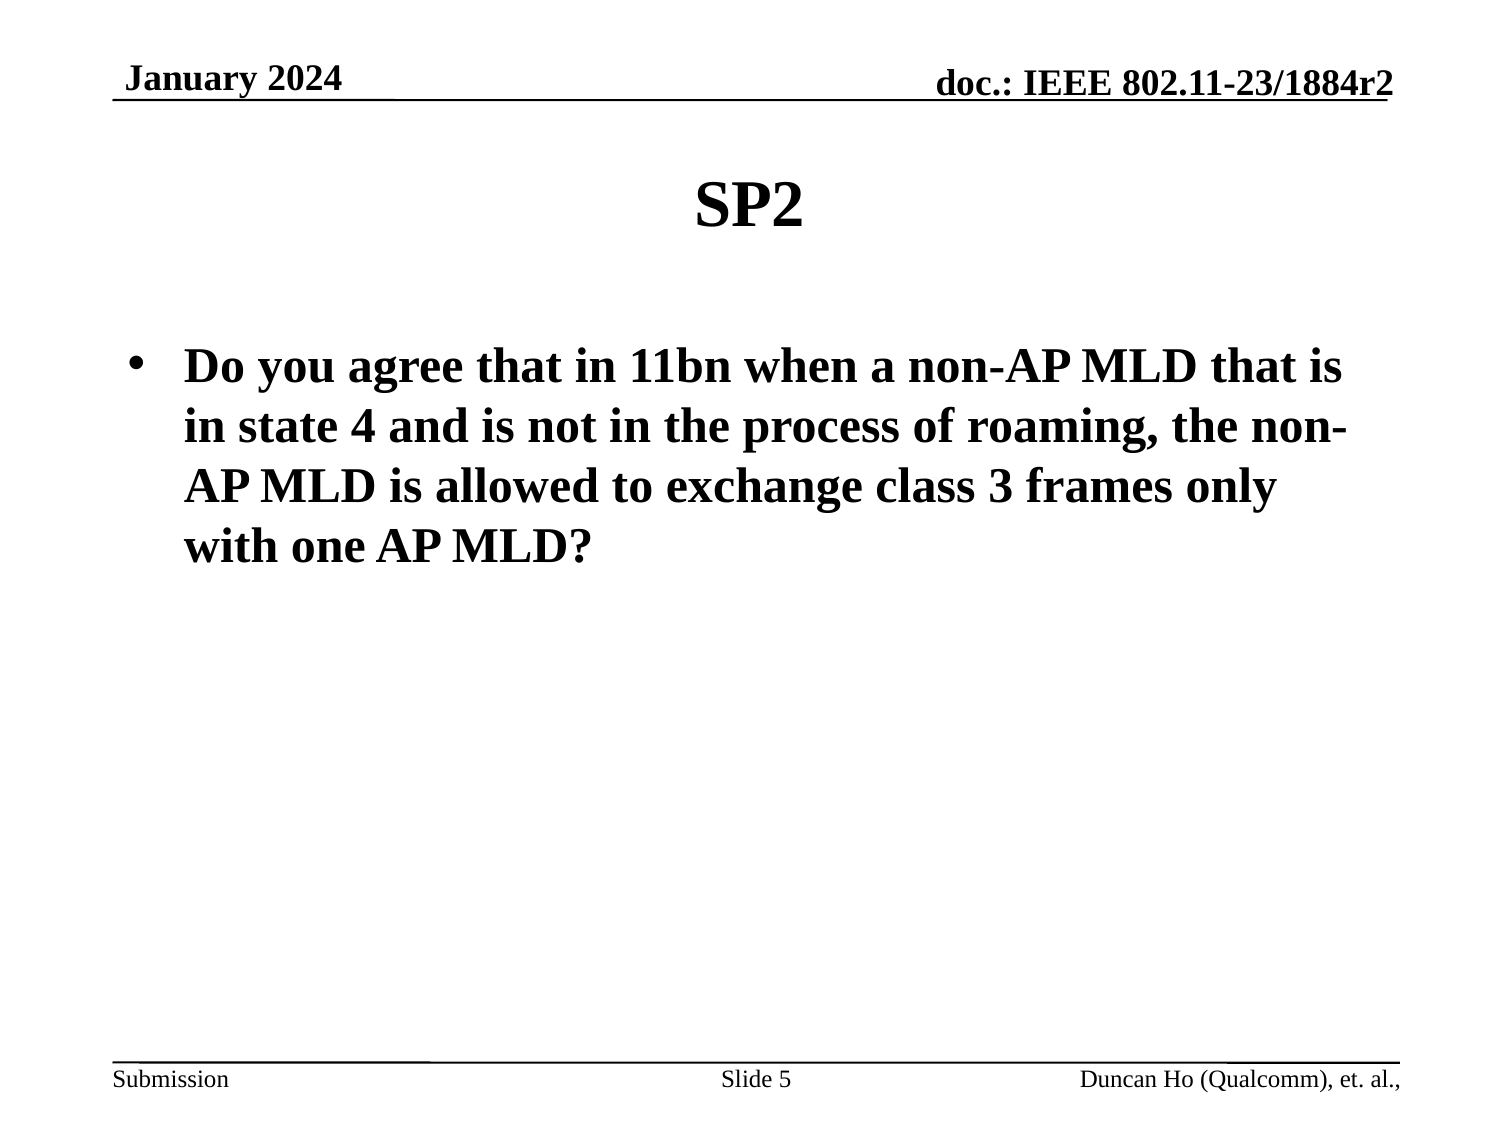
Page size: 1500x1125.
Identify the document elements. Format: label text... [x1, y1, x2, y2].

slide_number Slide 5 [712, 1061, 800, 1123]
list Do you agree that in 11bn when a non-AP MLD that is in state 4 and is not in the process of roaming, the non-AP MLD is allowed to exchange class 3 frames only with one AP MLD? [112, 324, 1388, 1000]
footer Duncan Ho (Qualcomm), et. al., [878, 1061, 1402, 1093]
title SP2 [112, 112, 1388, 288]
